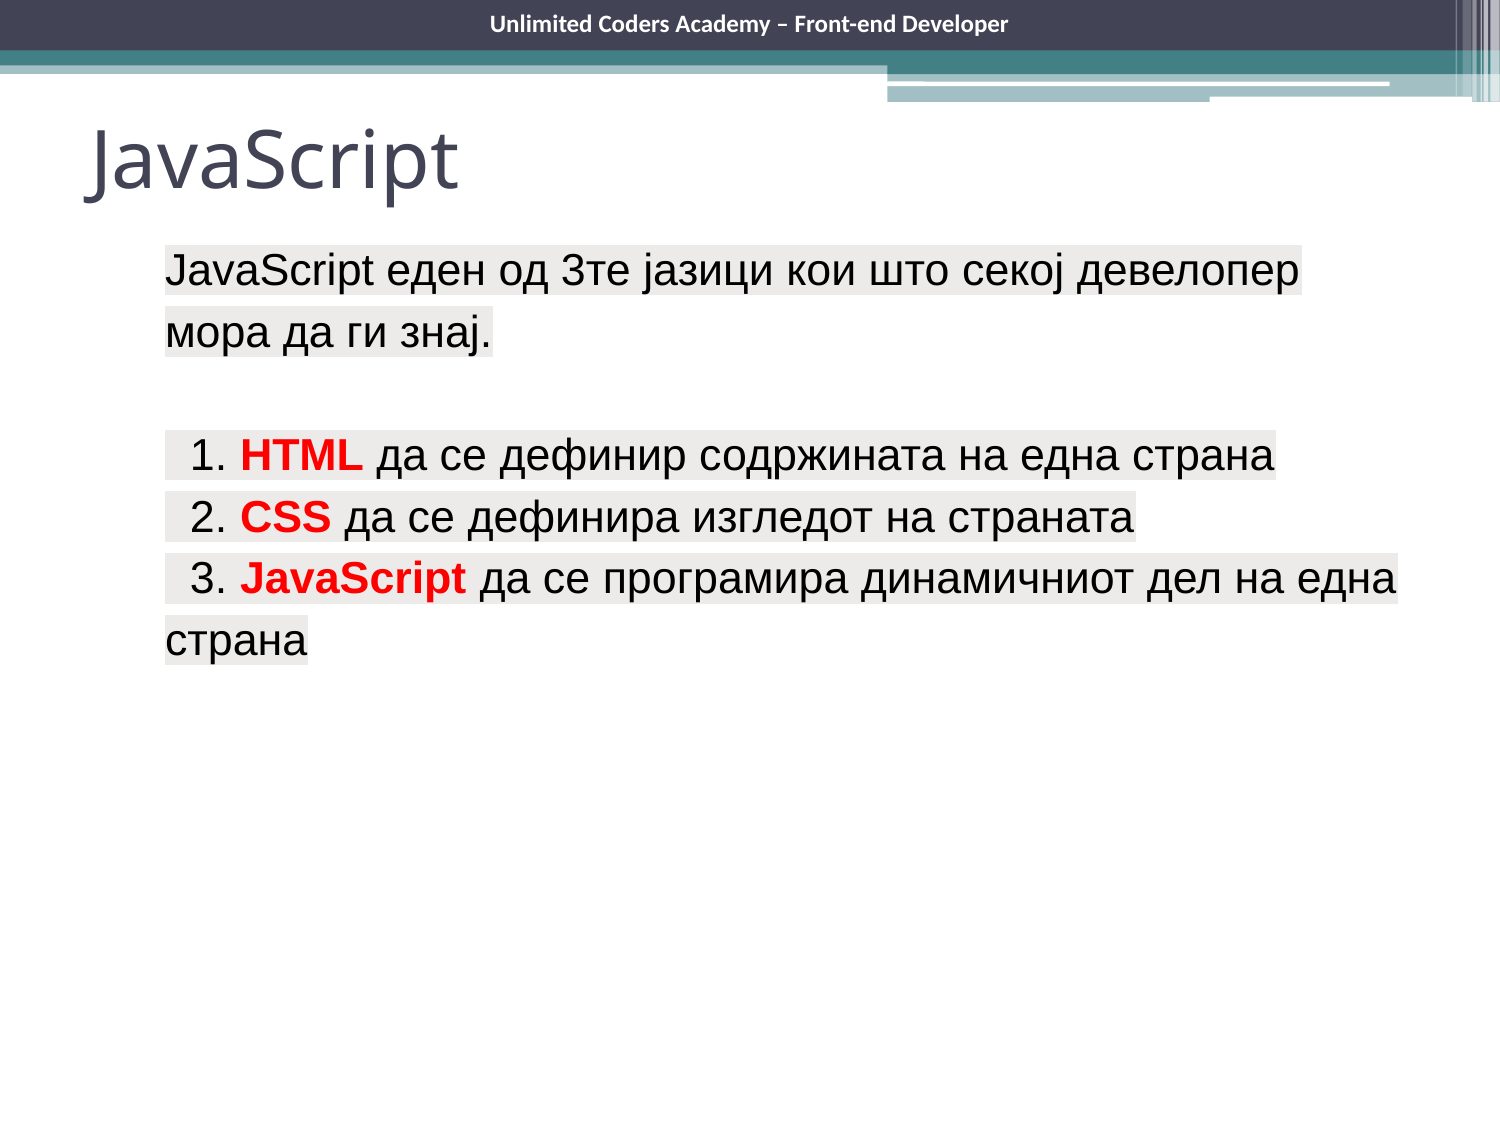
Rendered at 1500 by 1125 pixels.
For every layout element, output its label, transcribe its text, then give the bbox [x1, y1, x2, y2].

footer Unlimited Coders Academy – Front-end Developer [0, 0, 1500, 38]
list JavaScript еден од 3те јазици кои што секој девелопер мора да ги знај. 1. HTML да се дефинир содржината на една страна 2. CSS да се дефинира изгледот на страната 3. JavaScript да се програмира динамичниот дел на една страна [75, 224, 1425, 1079]
title JavaScript [75, 99, 1425, 213]
